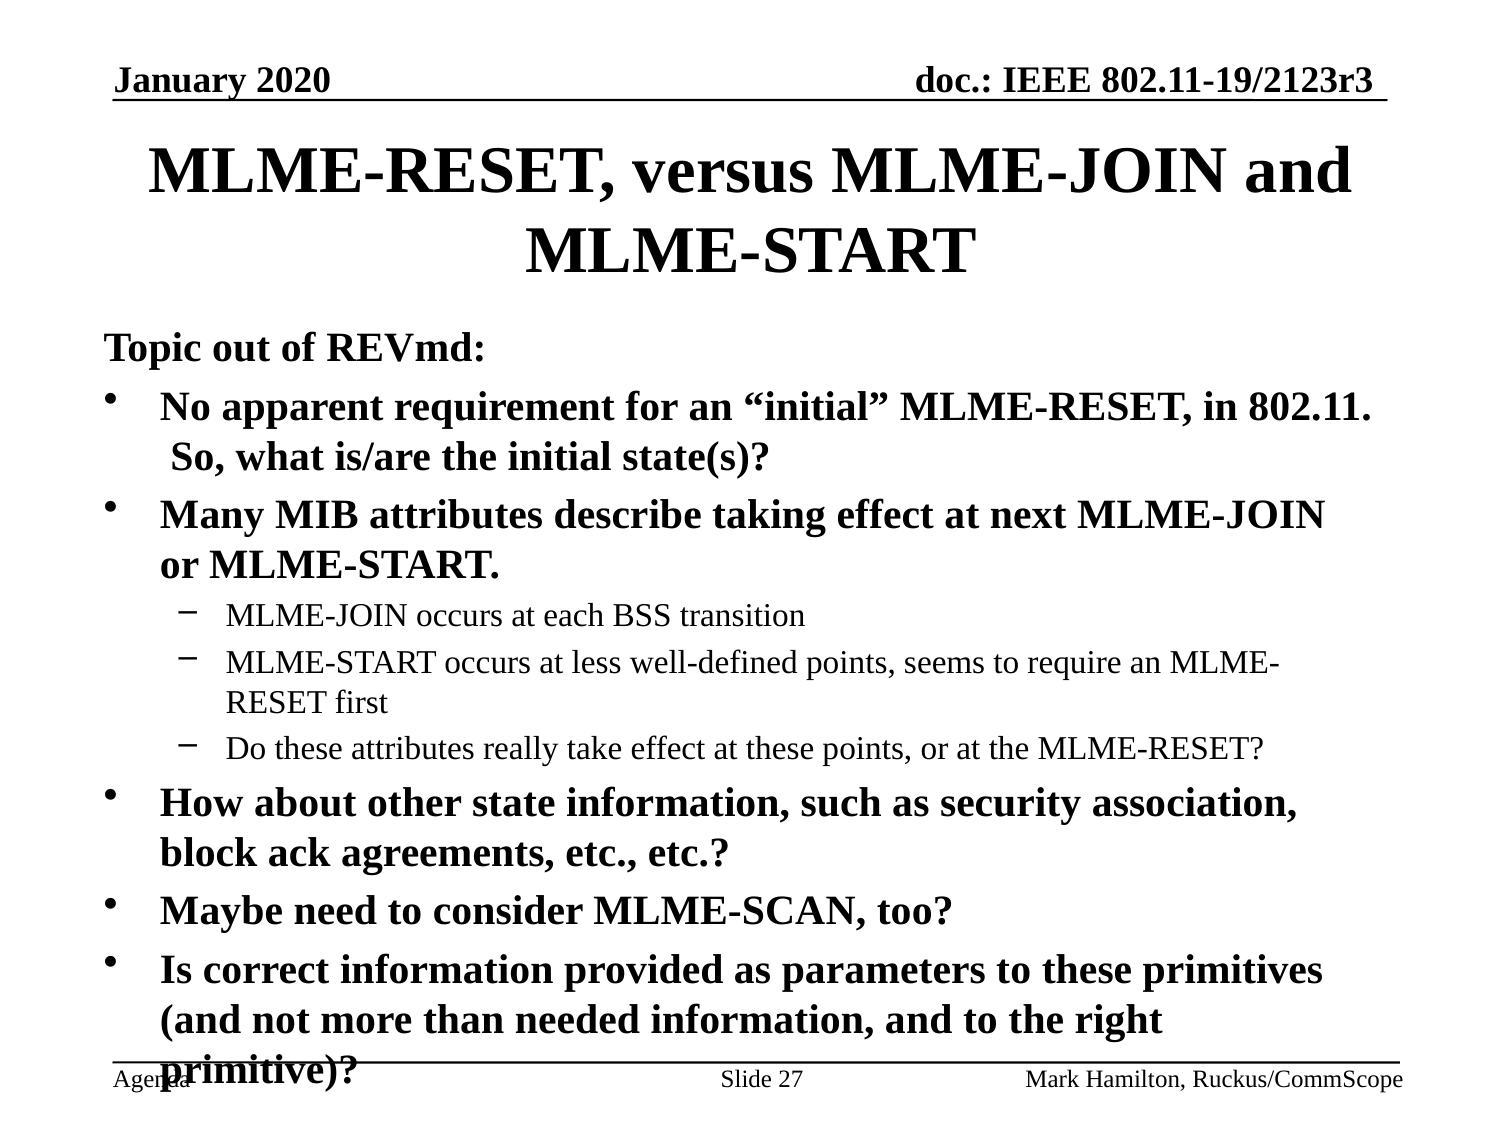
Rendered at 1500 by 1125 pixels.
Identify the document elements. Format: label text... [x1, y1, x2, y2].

list Topic out of REVmd: No apparent requirement for an “initial” MLME-RESET, in 802.11. So, what is/are the initial state(s)? Many MIB attributes describe taking effect at next MLME-JOIN or MLME-START. MLME-JOIN occurs at each BSS transition MLME-START occurs at less well-defined points, seems to require an MLME-RESET first Do these attributes really take effect at these points, or at the MLME-RESET? How about other state information, such as security association, block ack agreements, etc., etc.? Maybe need to consider MLME-SCAN, too? Is correct information provided as parameters to these primitives (and not more than needed information, and to the right primitive)? [88, 312, 1389, 1013]
title MLME-RESET, versus MLME-JOIN and MLME-START [113, 174, 1389, 238]
